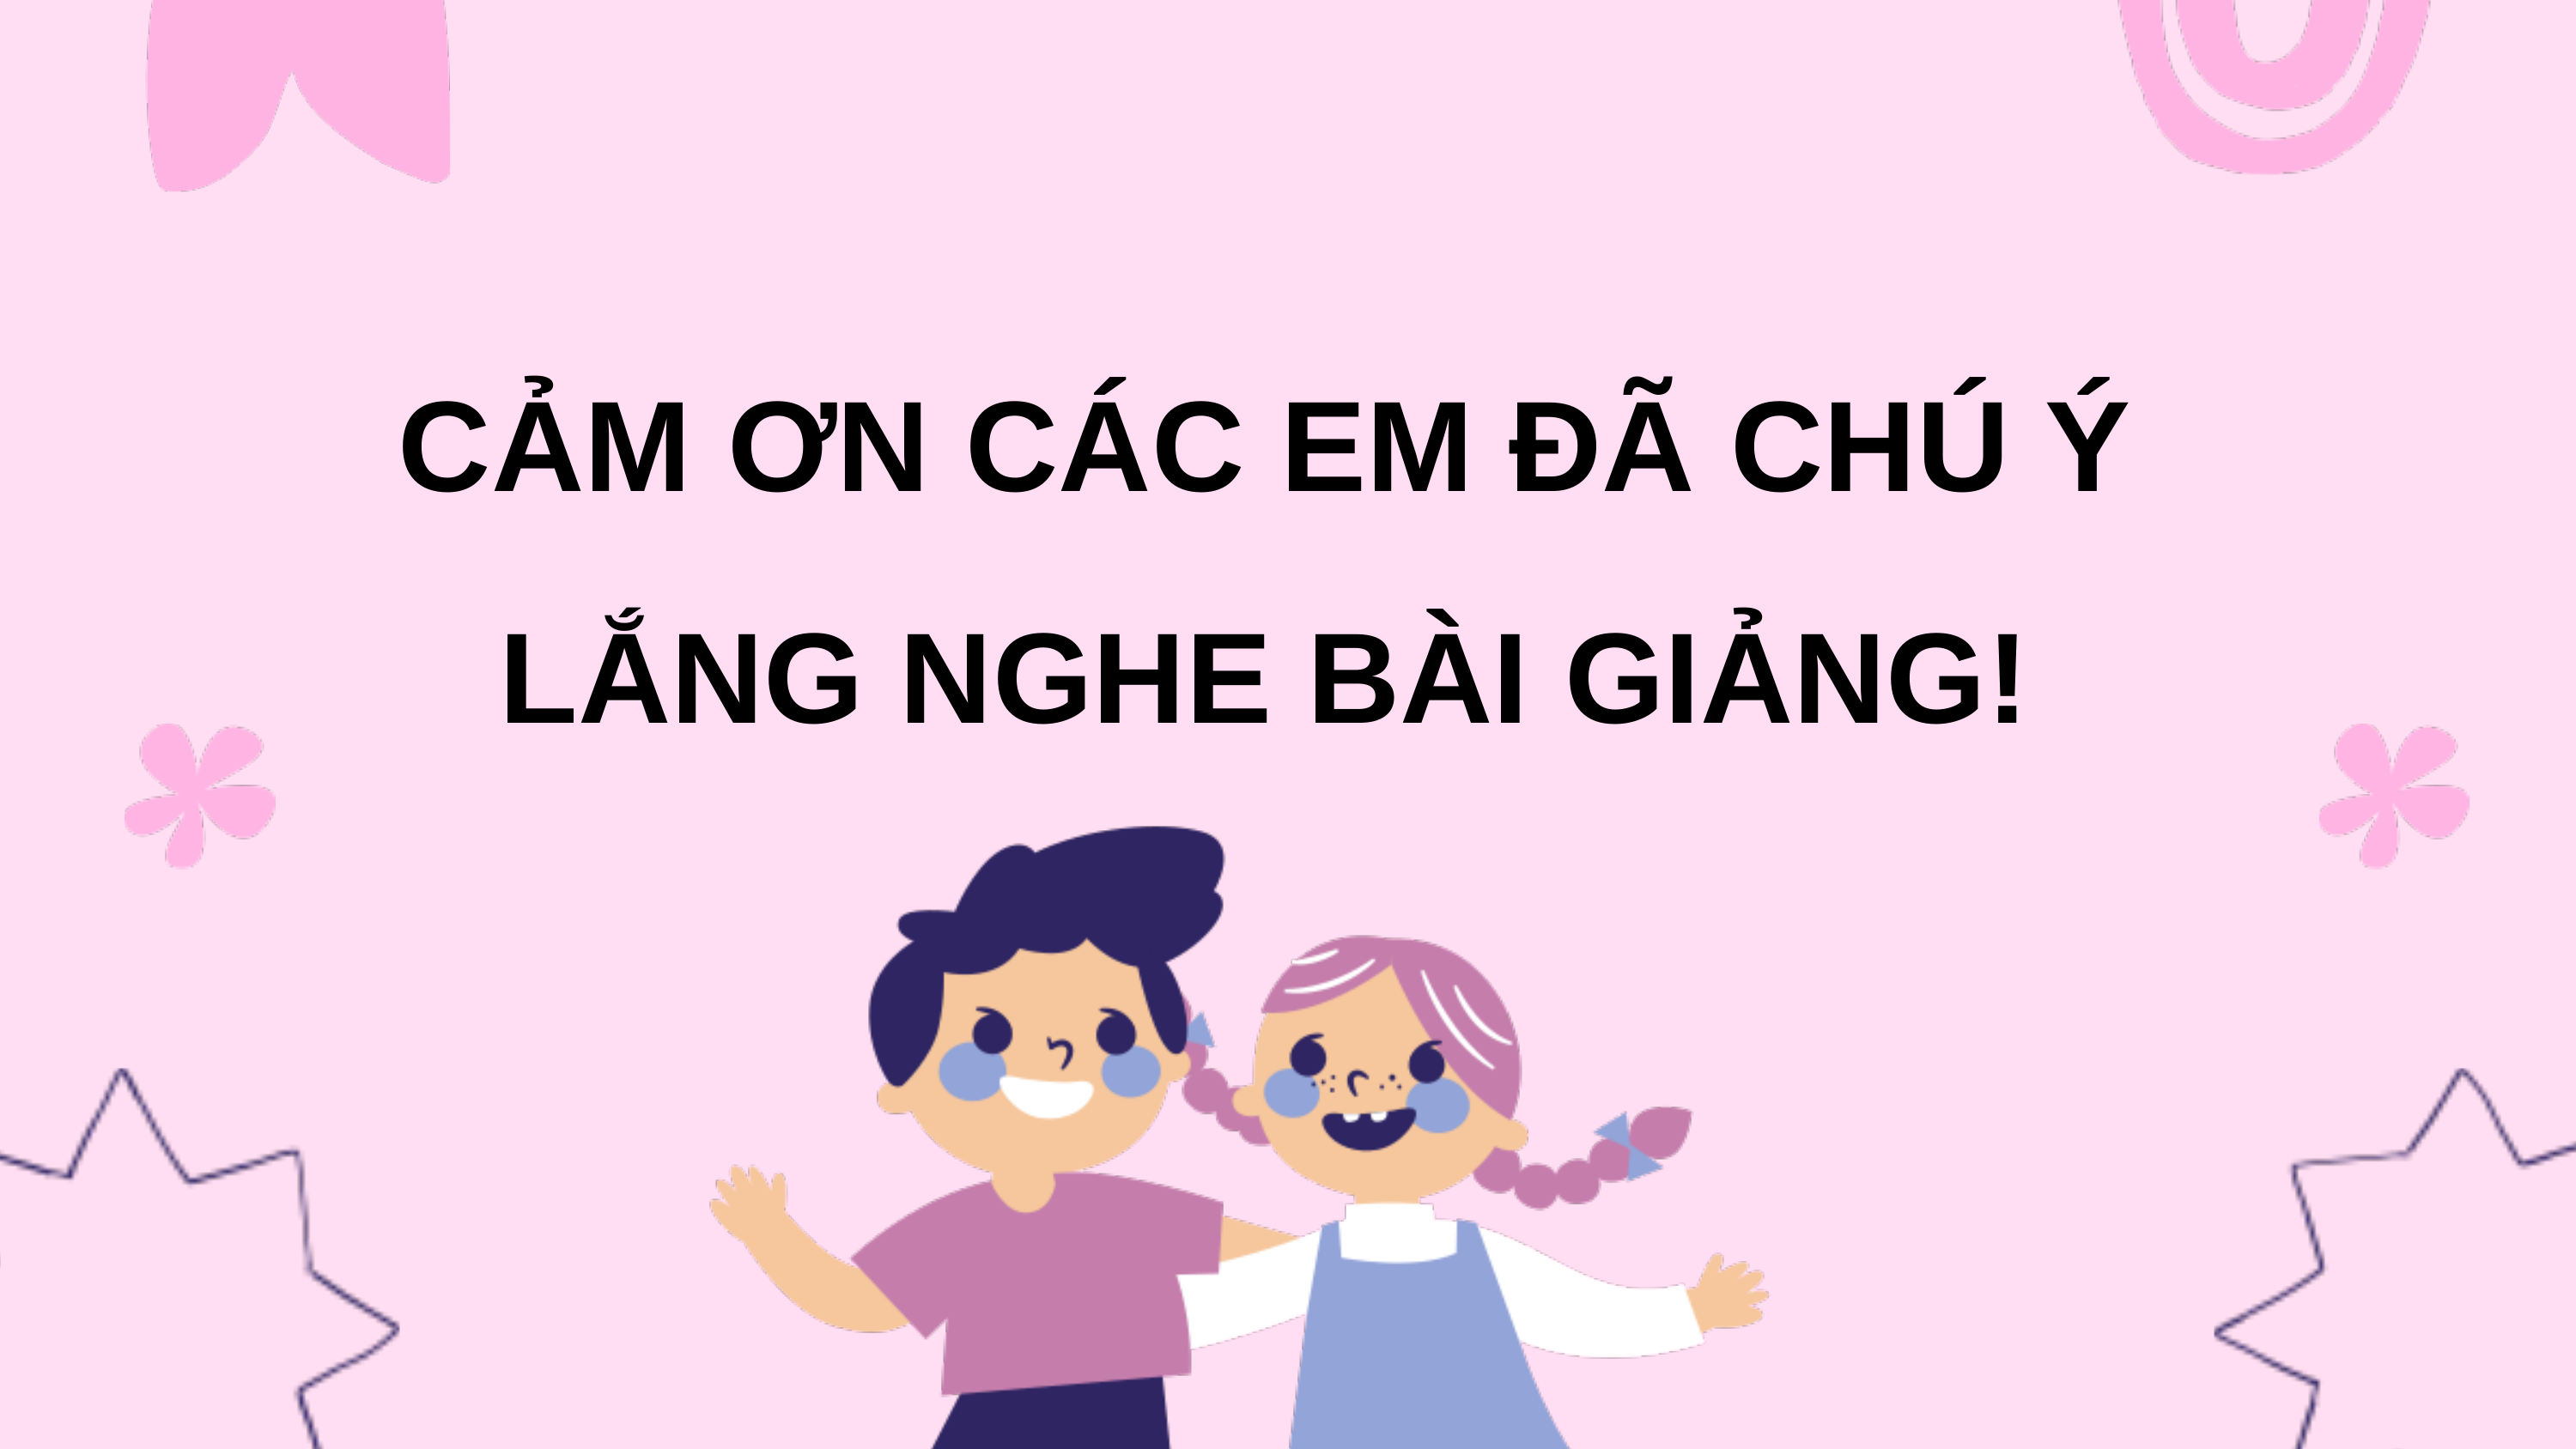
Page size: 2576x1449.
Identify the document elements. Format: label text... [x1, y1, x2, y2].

text_box CẢM ƠN CÁC EM ĐÃ CHÚ Ý LẮNG NGHE BÀI GIẢNG! [202, 285, 2329, 749]
picture [2212, 1067, 2576, 1449]
picture [125, 724, 276, 870]
picture [708, 821, 1773, 1449]
picture [0, 1058, 398, 1449]
picture [2319, 724, 2470, 870]
picture [2117, 0, 2431, 246]
picture [144, 0, 451, 192]
